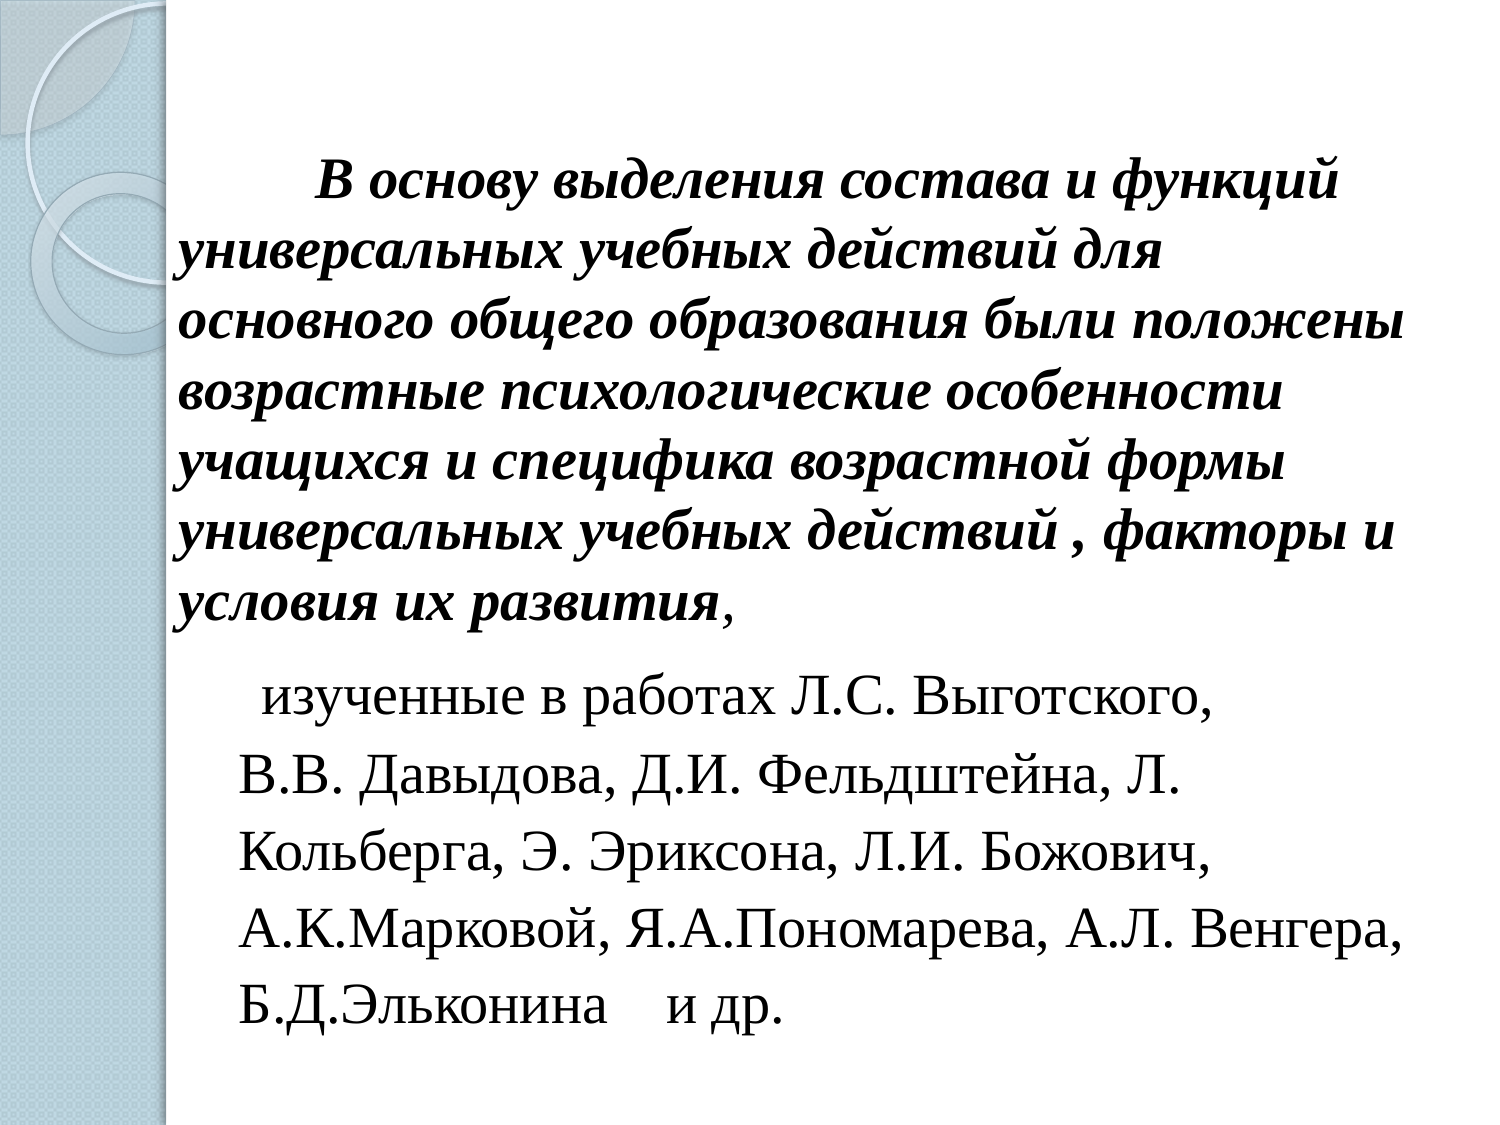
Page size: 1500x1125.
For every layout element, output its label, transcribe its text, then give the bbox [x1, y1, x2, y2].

list изученные в работах Л.С. Выготского, В.В. Давыдова, Д.И. Фельдштейна, Л. Кольберга, Э. Эриксона, Л.И. Божович, А.К.Марковой, Я.А.Пономарева, А.Л. Венгера, Б.Д.Эльконина и др. [164, 632, 1425, 1102]
title В основу выделения состава и функций универсальных учебных действий для основного общего образования были положены возрастные психологические особенности учащихся и специфика возрастной формы универсальных учебных действий , факторы и условия их развития, [164, 45, 1425, 632]
